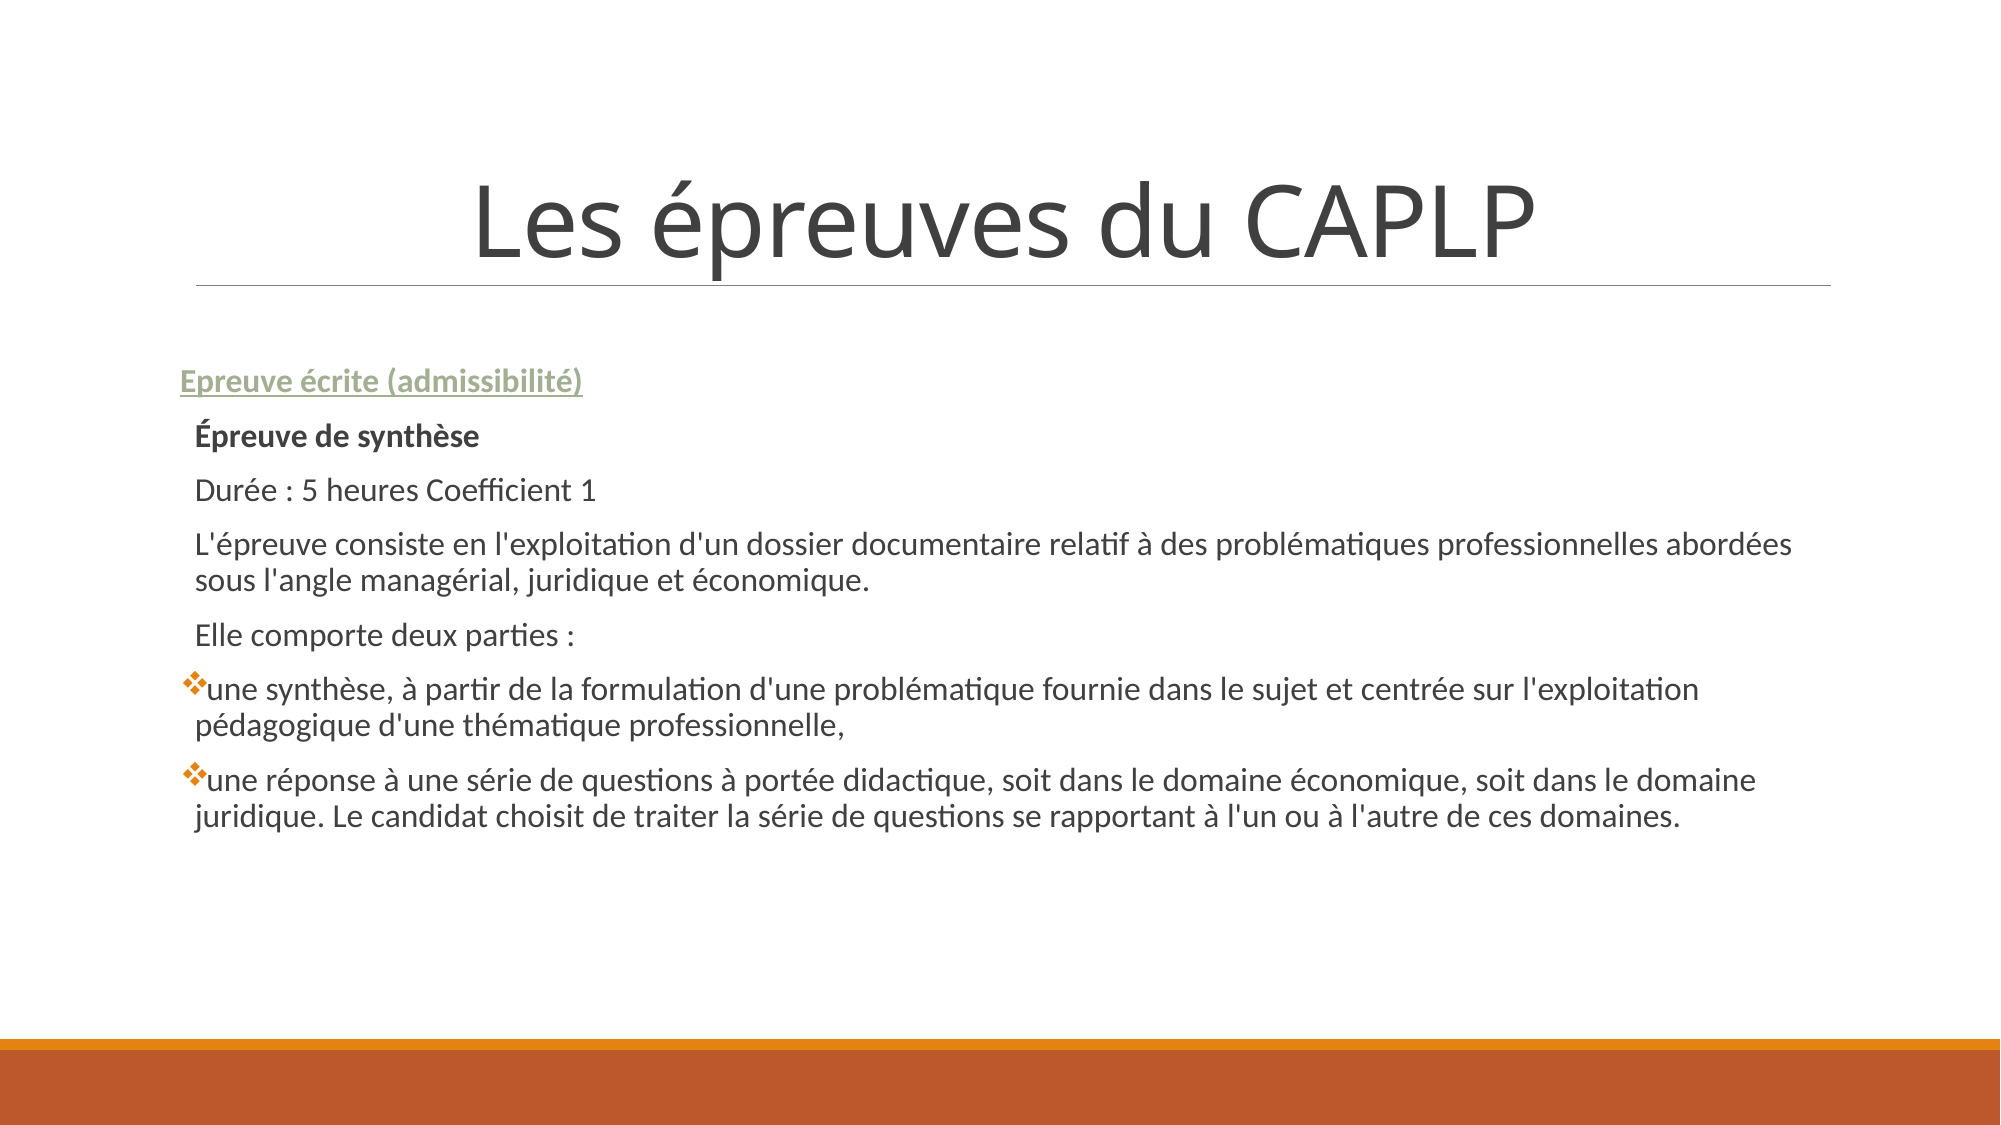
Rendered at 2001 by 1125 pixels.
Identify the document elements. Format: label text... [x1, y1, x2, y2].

title Les épreuves du CAPLP [180, 47, 1830, 285]
list Epreuve écrite (admissibilité) Épreuve de synthèse Durée : 5 heures Coefficient 1 L'épreuve consiste en l'exploitation d'un dossier documentaire relatif à des problématiques professionnelles abordées sous l'angle managérial, juridique et économique. Elle comporte deux parties : une synthèse, à partir de la formulation d'une problématique fournie dans le sujet et centrée sur l'exploitation pédagogique d'une thématique professionnelle, une réponse à une série de questions à portée didactique, soit dans le domaine économique, soit dans le domaine juridique. Le candidat choisit de traiter la série de questions se rapportant à l'un ou à l'autre de ces domaines. [180, 302, 1830, 963]
